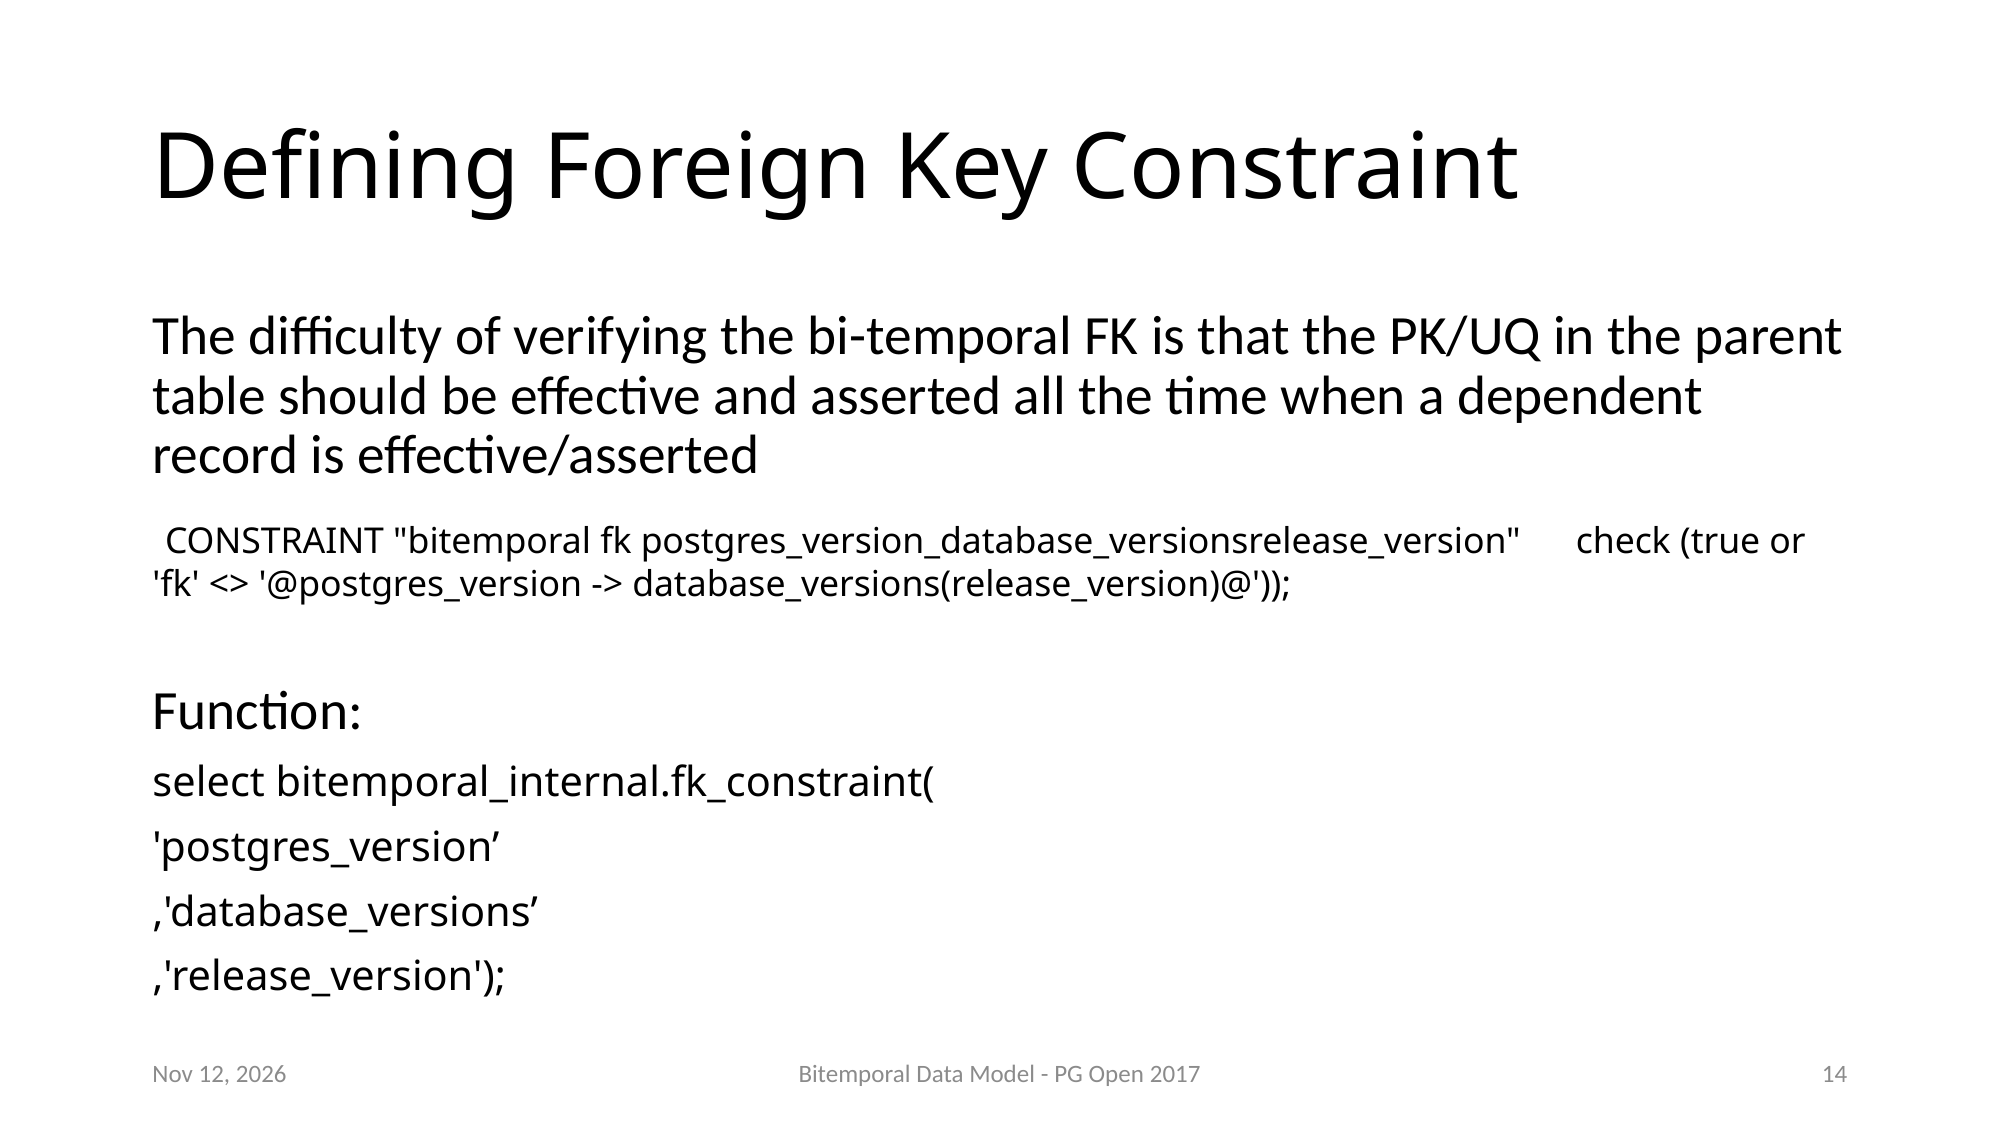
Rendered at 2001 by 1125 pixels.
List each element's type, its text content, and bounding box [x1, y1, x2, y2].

list The difficulty of verifying the bi-temporal FK is that the PK/UQ in the parent table should be effective and asserted all the time when a dependent record is effective/asserted CONSTRAINT "bitemporal fk postgres_version_database_versionsrelease_version" check (true or 'fk' <> '@postgres_version -> database_versions(release_version)@')); Function: select bitemporal_internal.fk_constraint( 'postgres_version’ ,'database_versions’ ,'release_version'); [137, 299, 1863, 1014]
slide_number Sep-17 [137, 1042, 588, 1103]
title Defining Foreign Key Constraint [137, 59, 1863, 278]
slide_number 14 [1412, 1042, 1863, 1103]
footer Bitemporal Data Model - PG Open 2017 [662, 1042, 1338, 1103]
